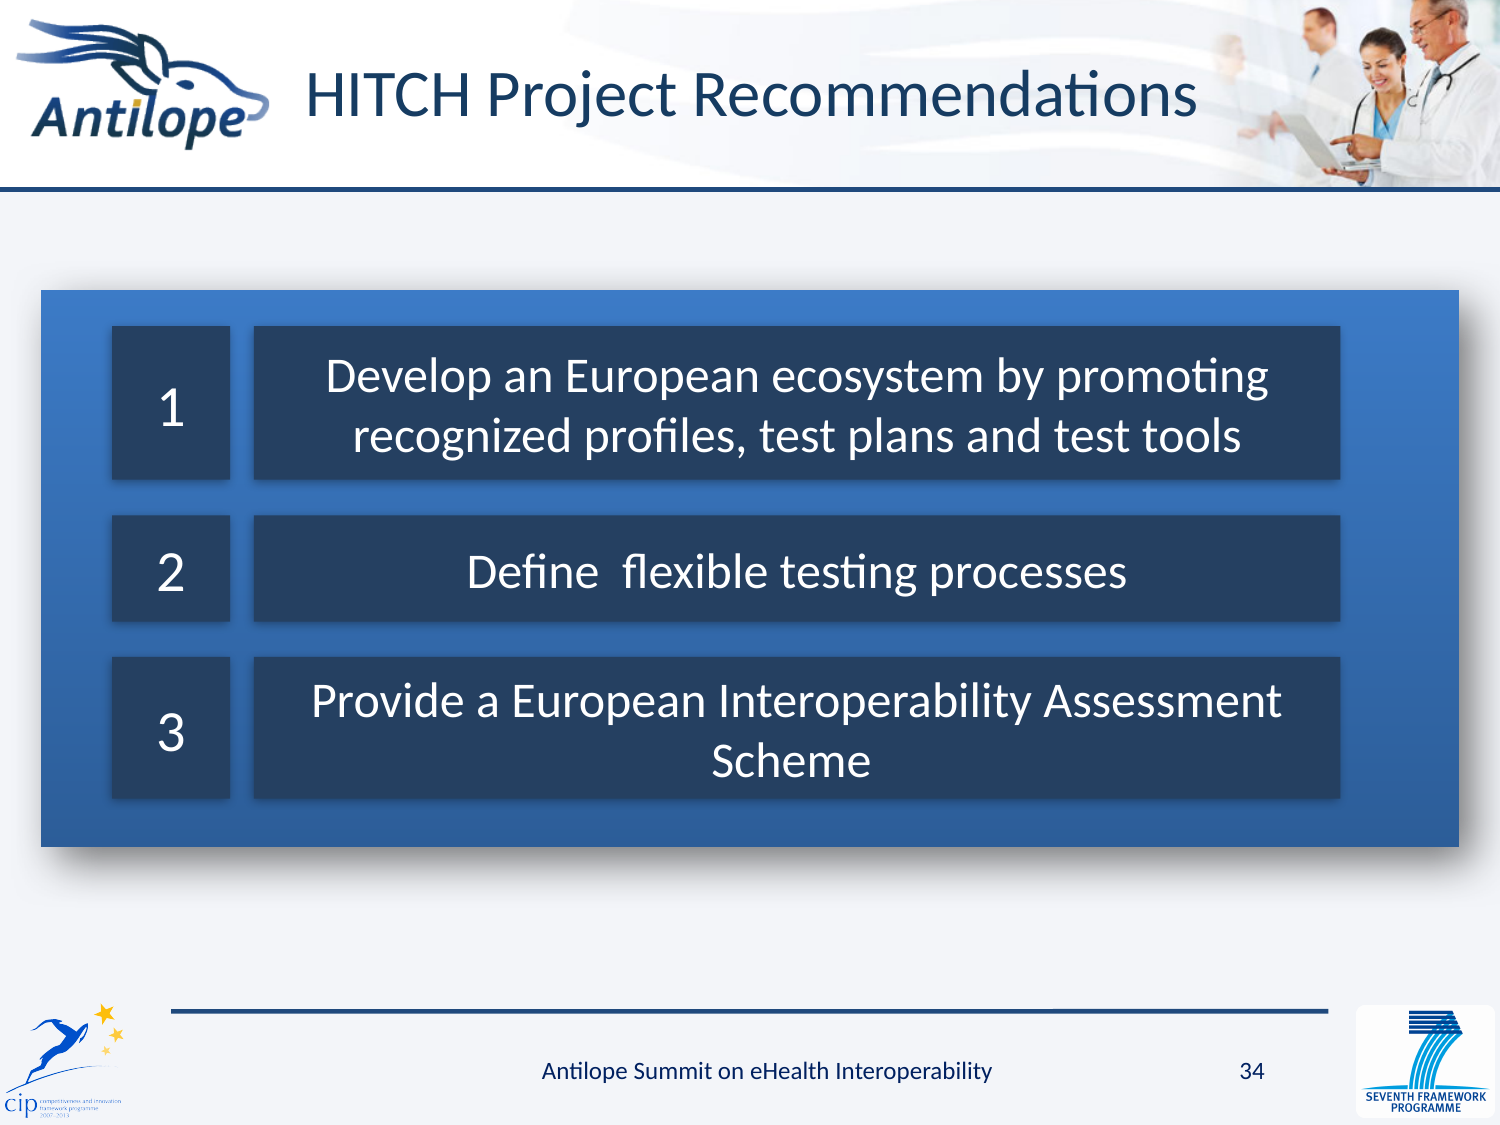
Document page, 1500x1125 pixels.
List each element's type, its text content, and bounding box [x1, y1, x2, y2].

picture [5, 1003, 124, 1118]
picture [0, 0, 1500, 187]
picture [1356, 1005, 1495, 1118]
footer Antilope Summit on eHealth Interoperability [395, 1046, 1140, 1107]
text_box Define flexible testing processes [253, 515, 1341, 622]
slide_number 34 [1175, 1046, 1329, 1107]
text_box Provide a European Interoperability Assessment Scheme [253, 656, 1341, 799]
text_box 1 [112, 326, 231, 480]
text_box 3 [112, 656, 231, 799]
text_box [41, 290, 1459, 847]
text_box Develop an European ecosystem by promoting recognized profiles, test plans and test tools [253, 326, 1341, 480]
title HITCH Project Recommendations [290, 7, 1223, 173]
text_box 2 [112, 515, 231, 622]
